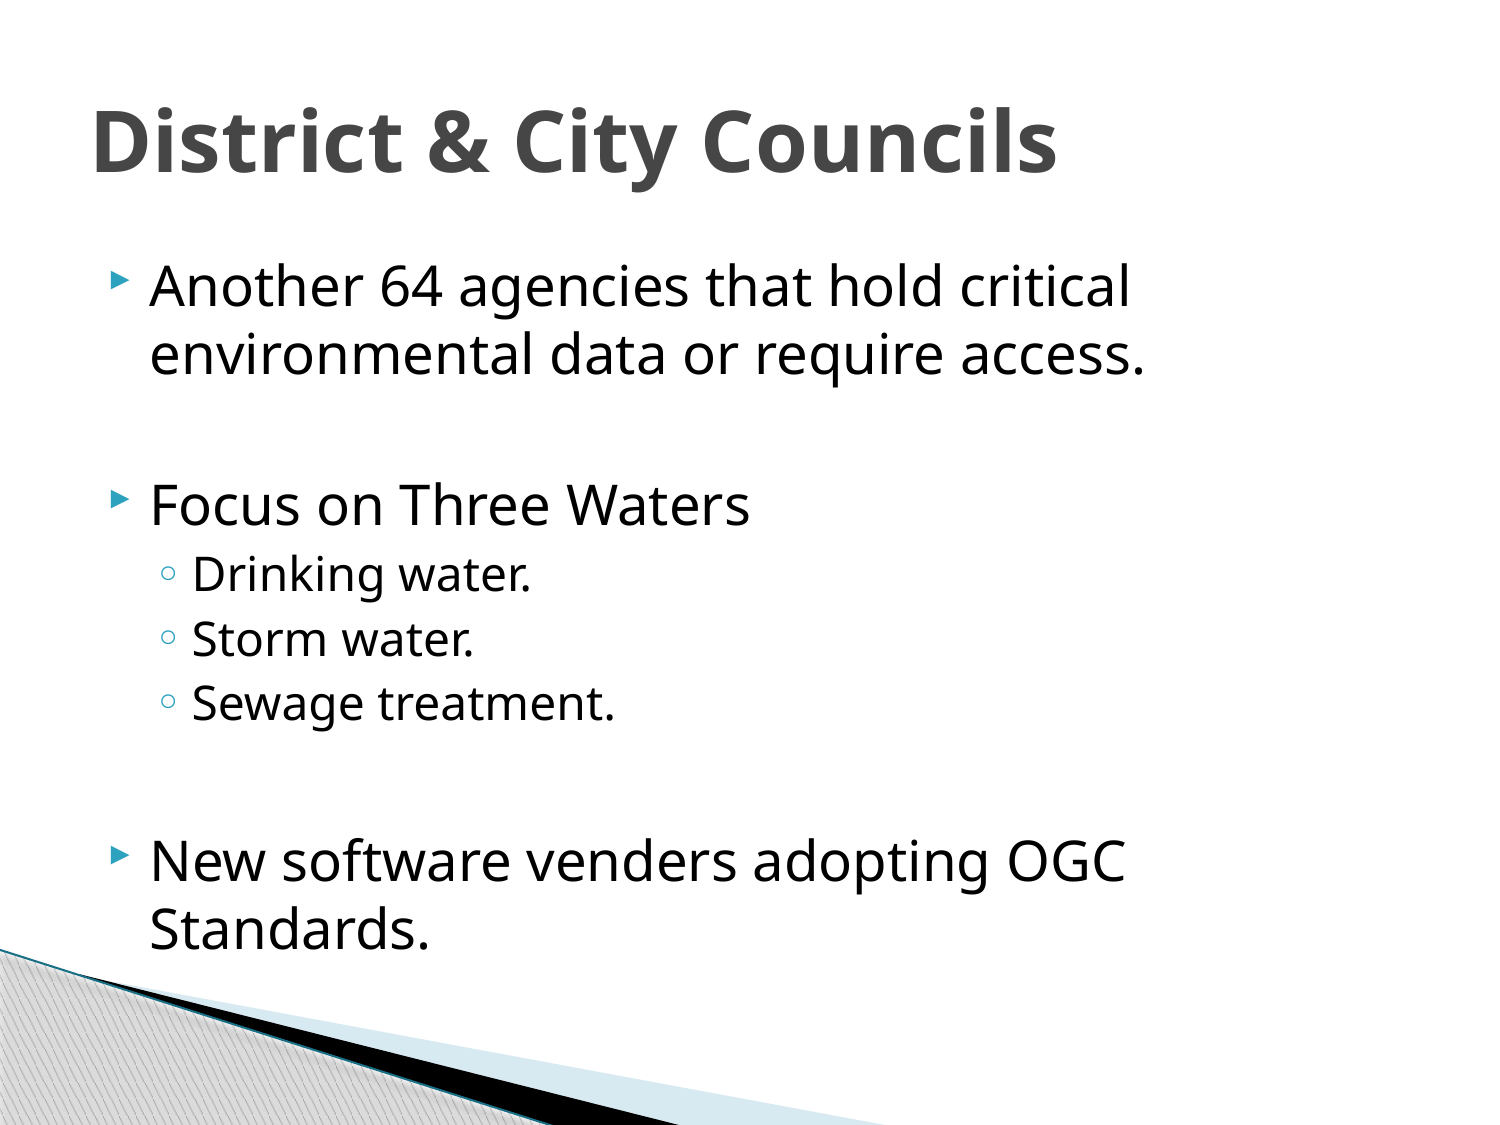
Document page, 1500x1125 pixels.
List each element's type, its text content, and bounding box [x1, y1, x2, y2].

list Another 64 agencies that hold critical environmental data or require access. Focus on Three Waters Drinking water. Storm water. Sewage treatment. New software venders adopting OGC Standards. [75, 243, 1425, 986]
title District & City Councils [75, 45, 1425, 233]
